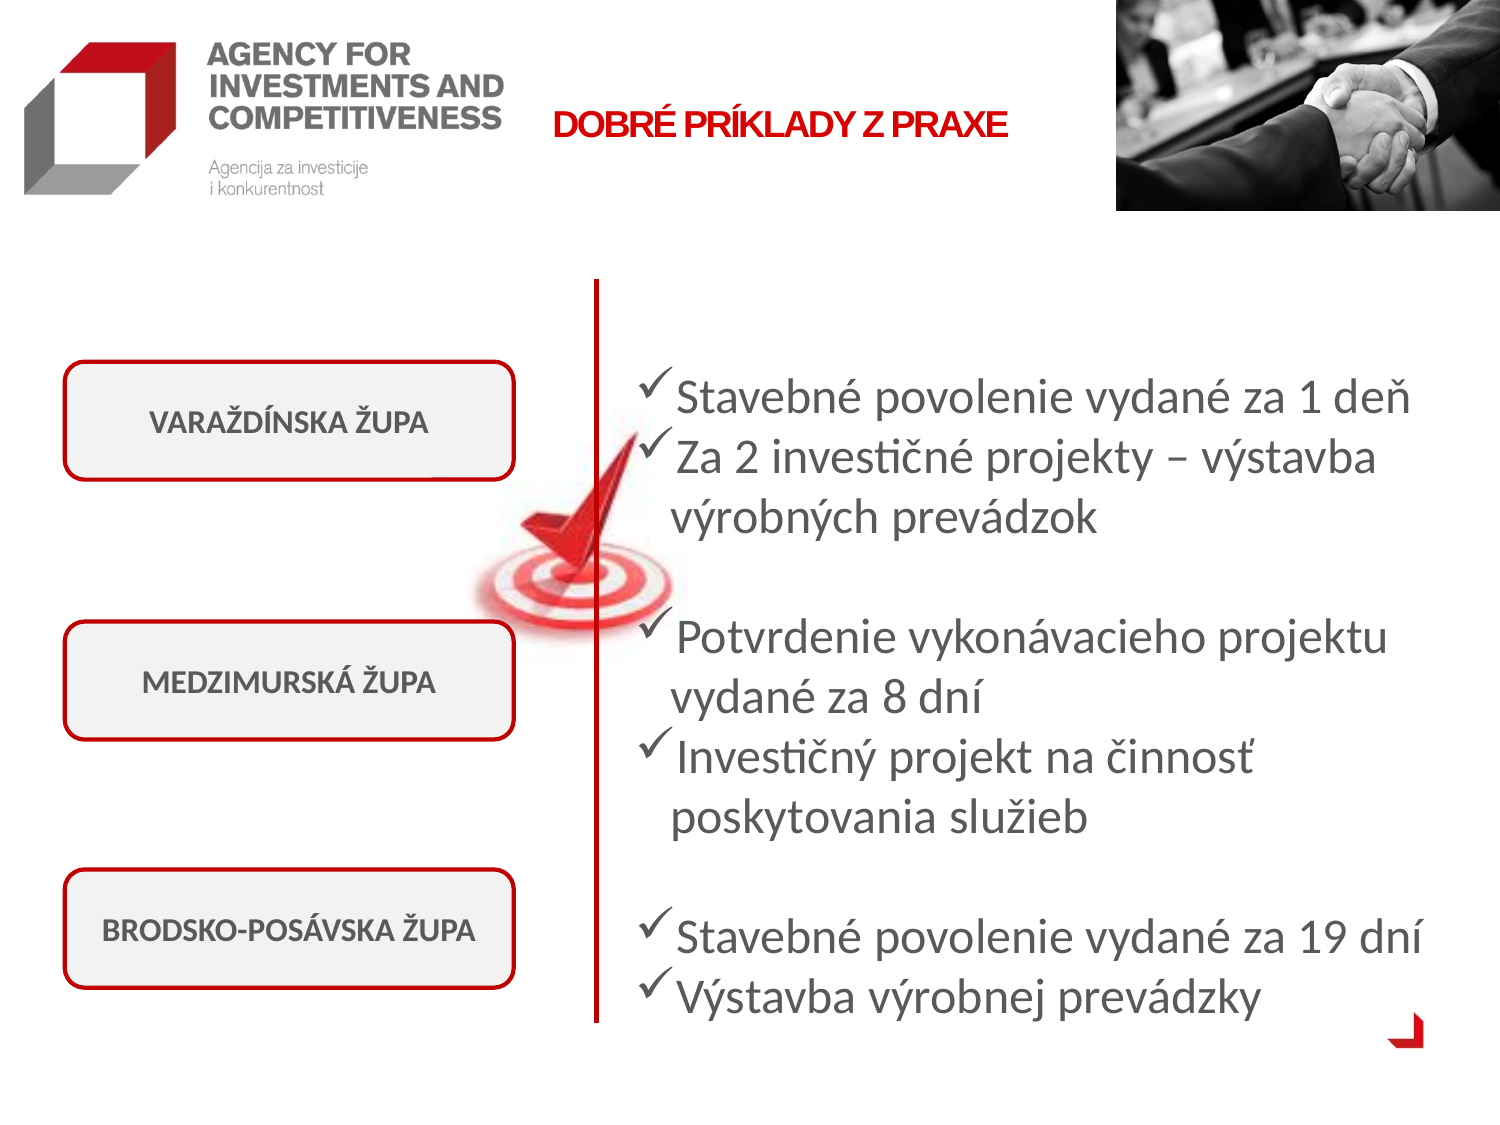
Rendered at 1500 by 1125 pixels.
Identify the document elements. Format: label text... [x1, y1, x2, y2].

picture [1116, 0, 1500, 211]
text_box Stavebné povolenie vydané za 1 deň Za 2 investičné projekty – výstavba výrobných prevádzok Potvrdenie vykonávacieho projektu vydané za 8 dní Investičný projekt na činnosť poskytovania služieb Stavebné povolenie vydané za 19 dní Výstavba výrobnej prevádzky [620, 296, 1500, 1125]
text_box VARAŽDÍNSKA ŽUPA [62, 359, 516, 482]
picture [597, 408, 715, 722]
text_box BRODSKO-POSÁVSKA ŽUPA [62, 867, 516, 990]
text_box DOBRÉ PRÍKLADY Z PRAXE [537, 101, 1044, 153]
picture [0, 18, 526, 214]
picture [466, 408, 596, 722]
text_box MEDZIMURSKÁ ŽUPA [62, 619, 514, 742]
